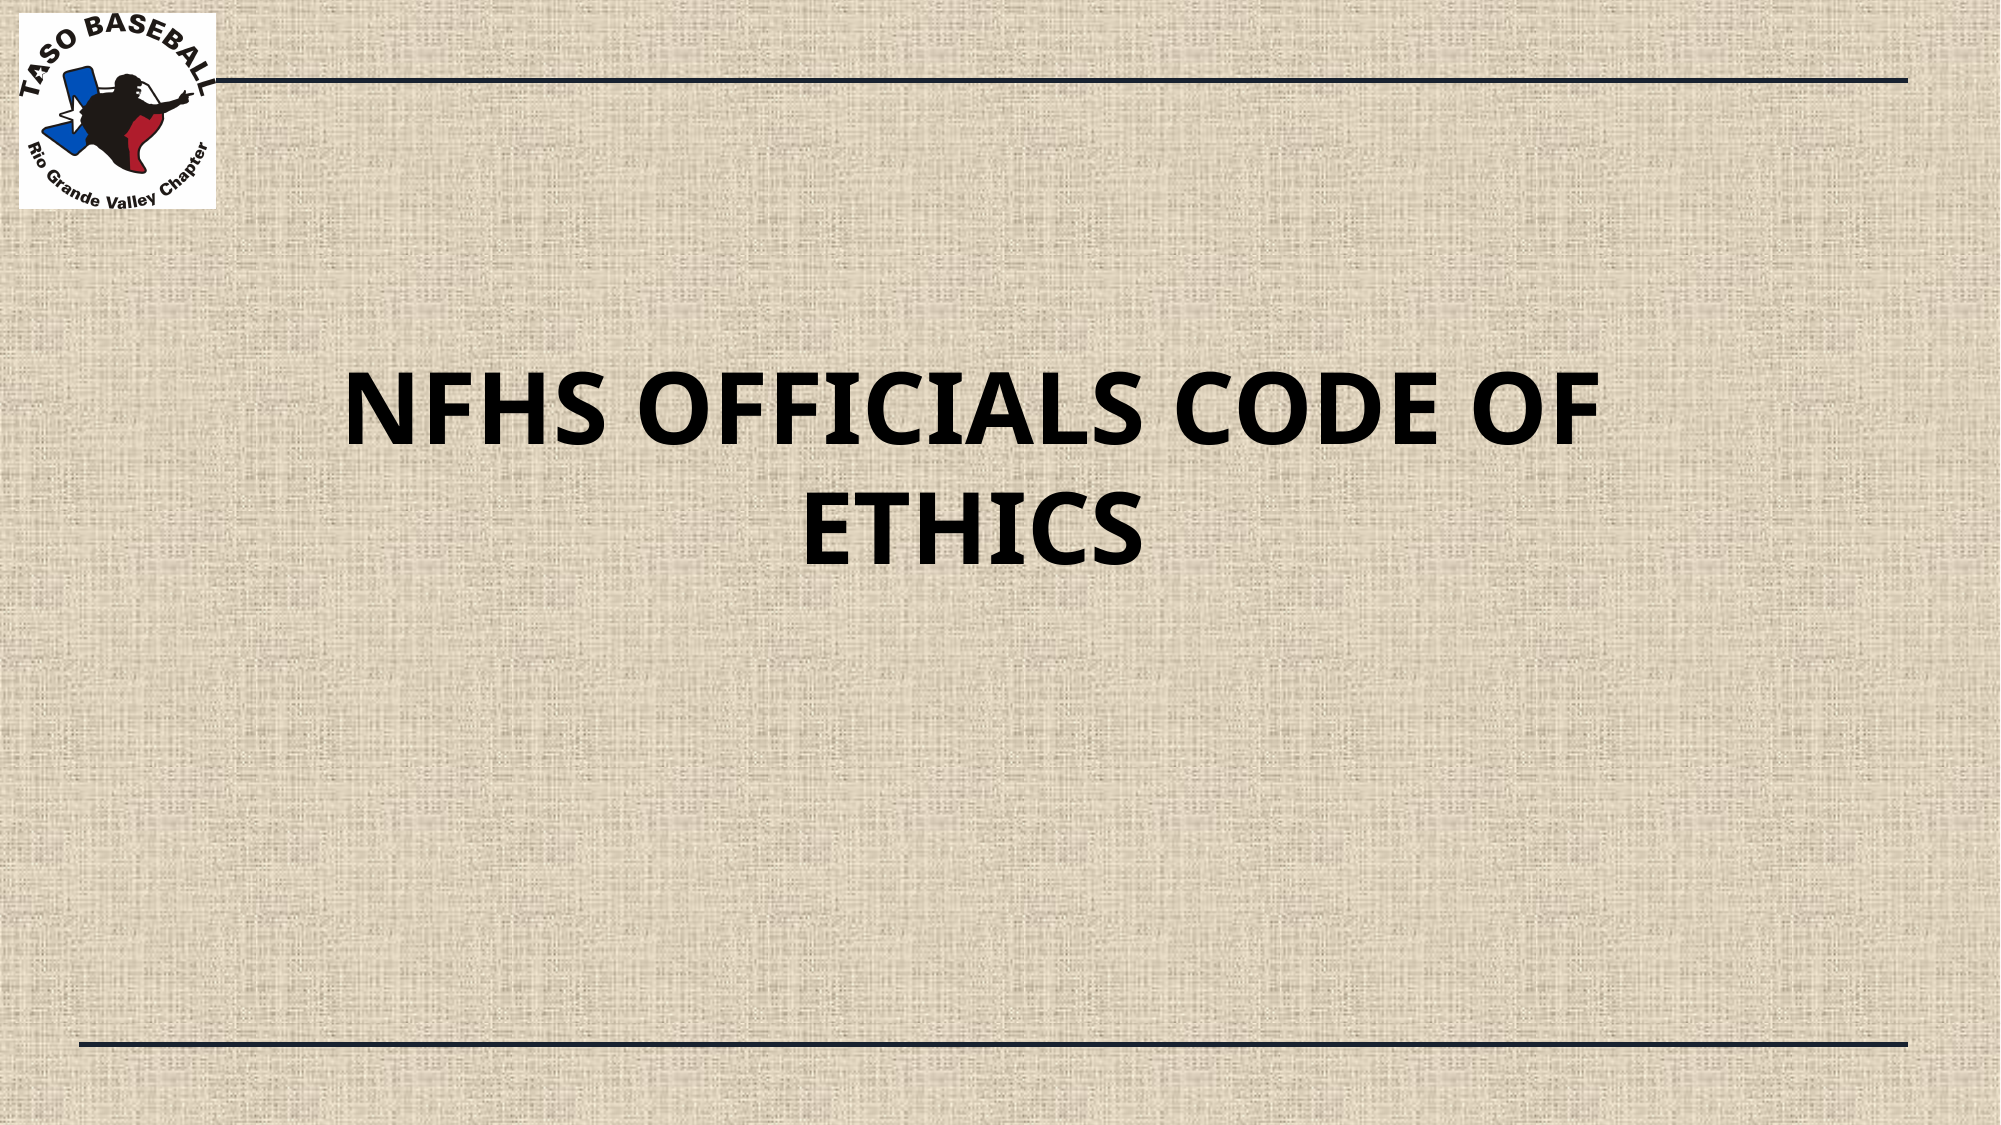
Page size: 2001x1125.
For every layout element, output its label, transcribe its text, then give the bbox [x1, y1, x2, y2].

picture [0, 0, 2001, 1125]
text_box NFHS OFFICIALS CODE OF ETHICS [19, 337, 1951, 622]
